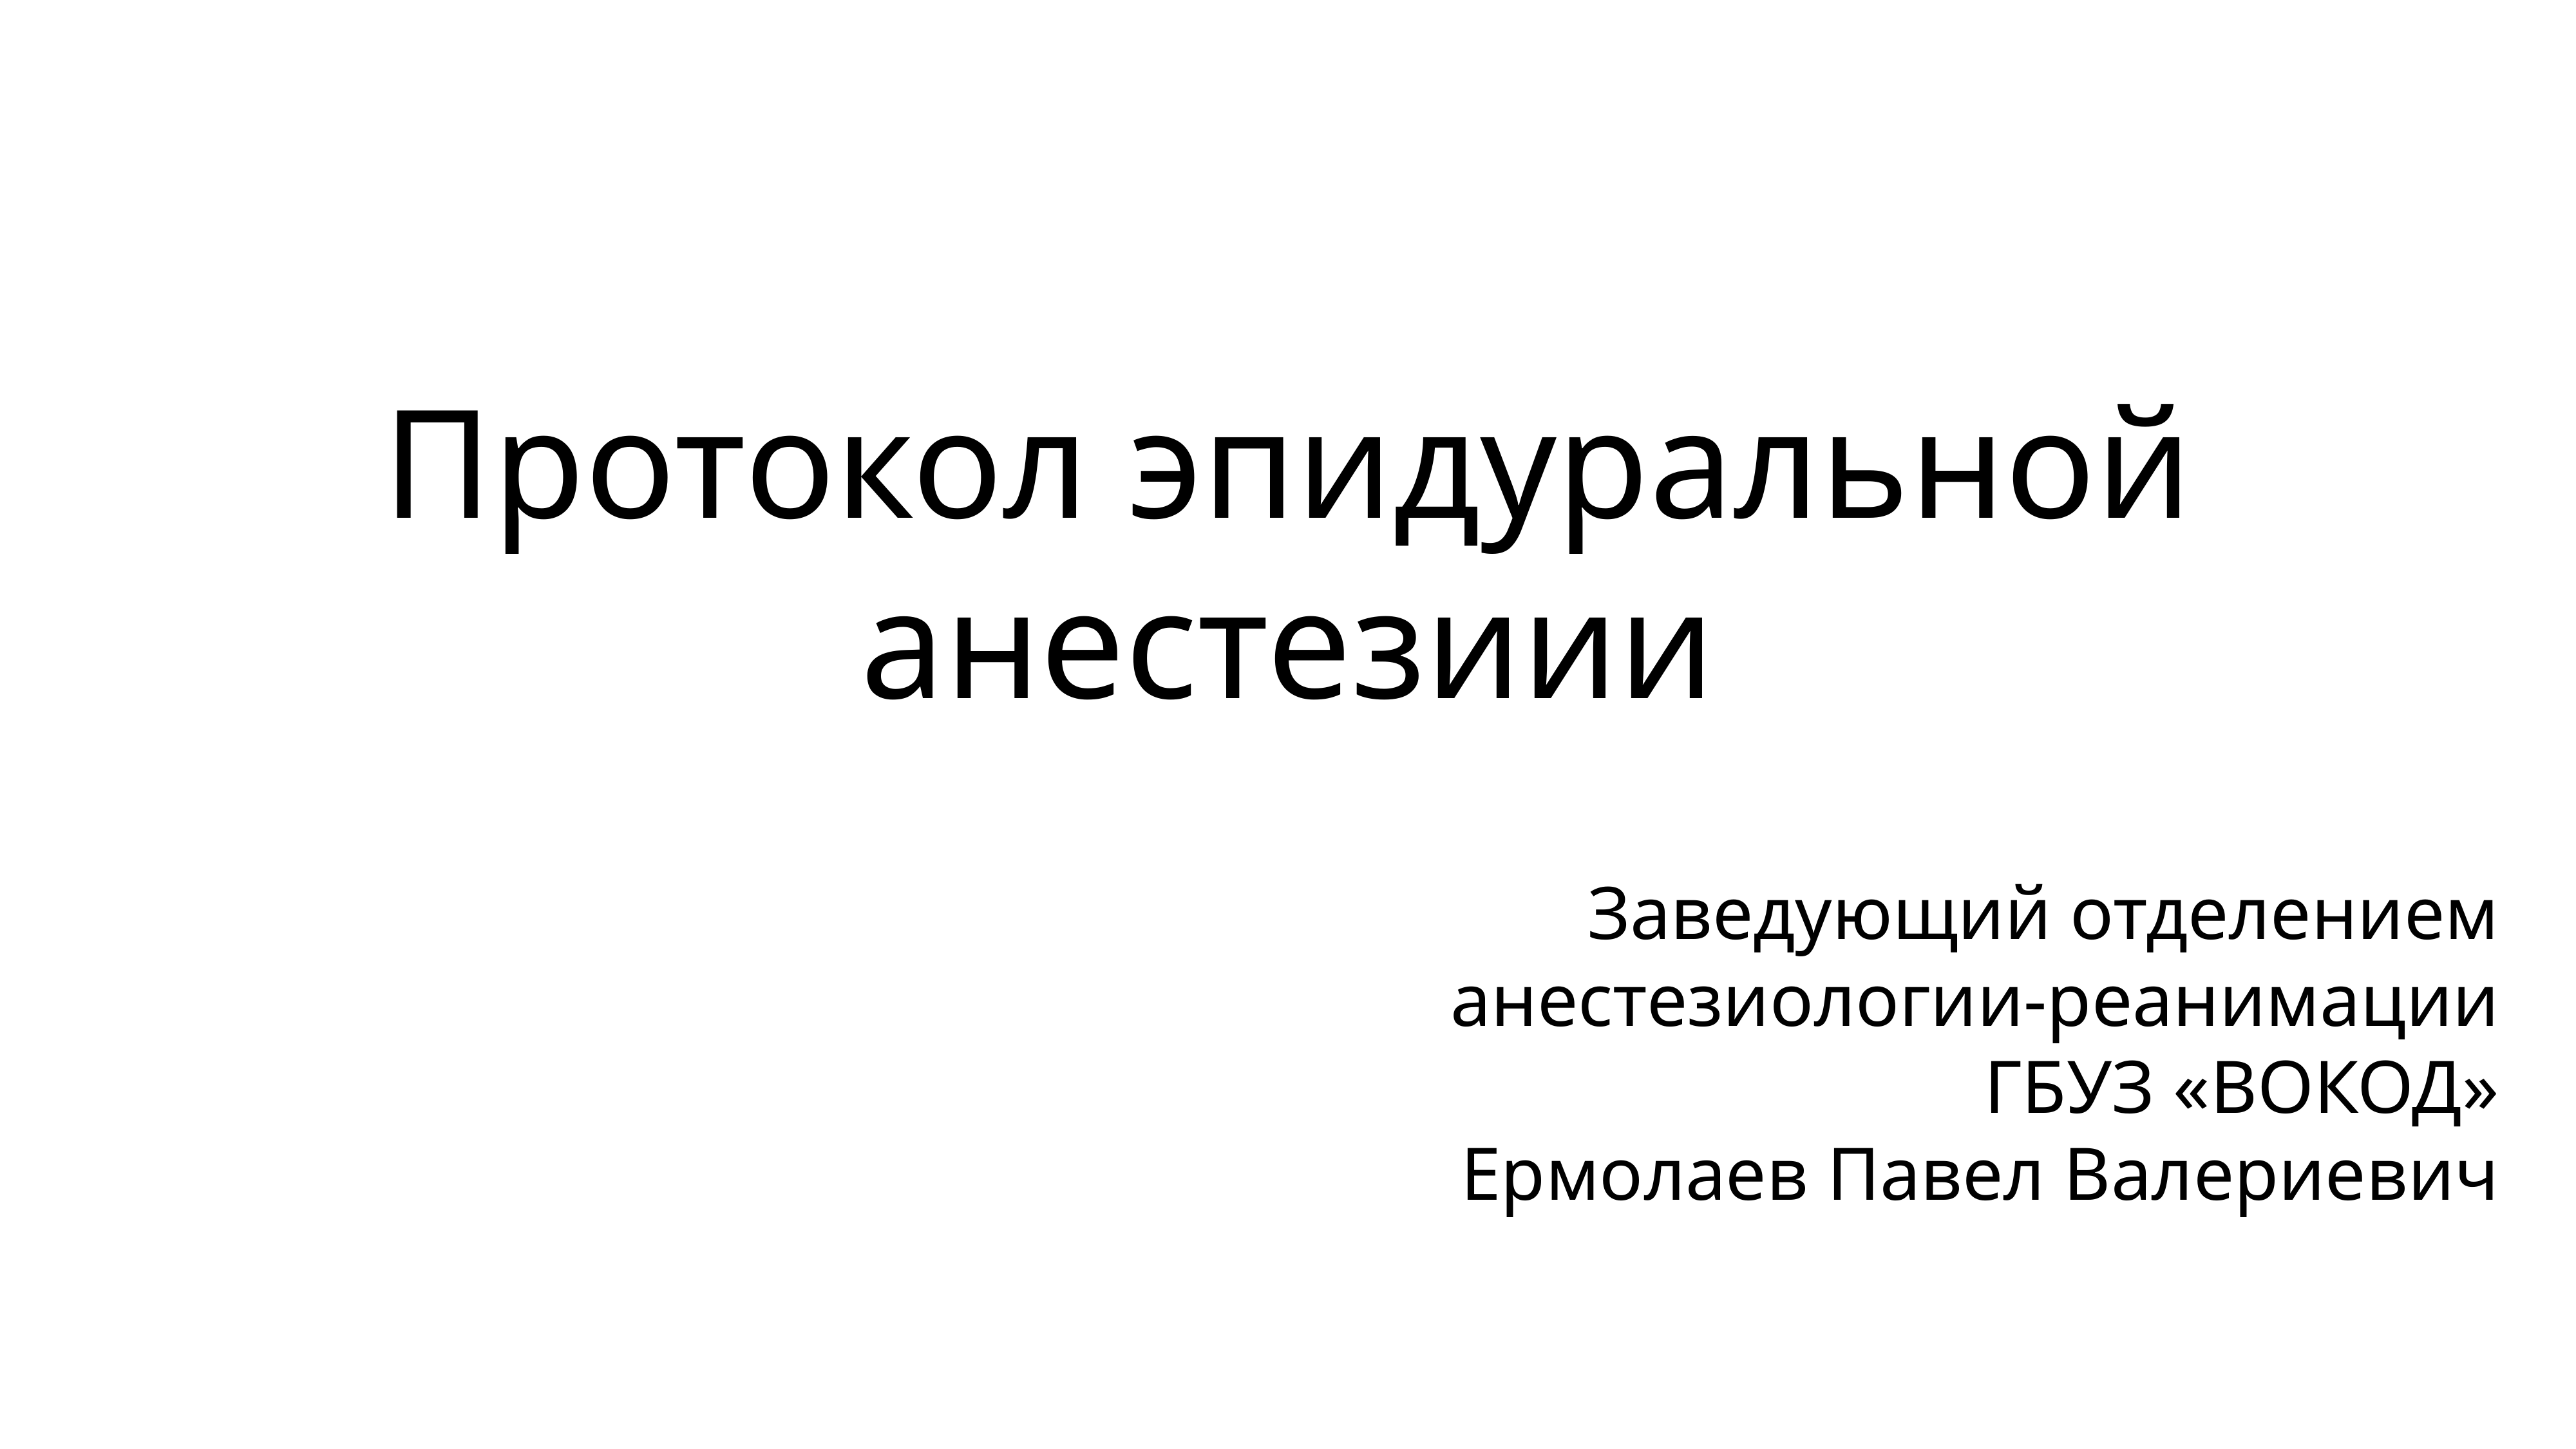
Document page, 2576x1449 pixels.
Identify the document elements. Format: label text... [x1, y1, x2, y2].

subtitle Заведующий отделением анестезиологии-реанимации ГБУЗ «ВОКОД» Ермолаев Павел Валериевич [1316, 860, 2505, 1333]
title Протокол эпидуральной анестезиии [187, 242, 2389, 735]
